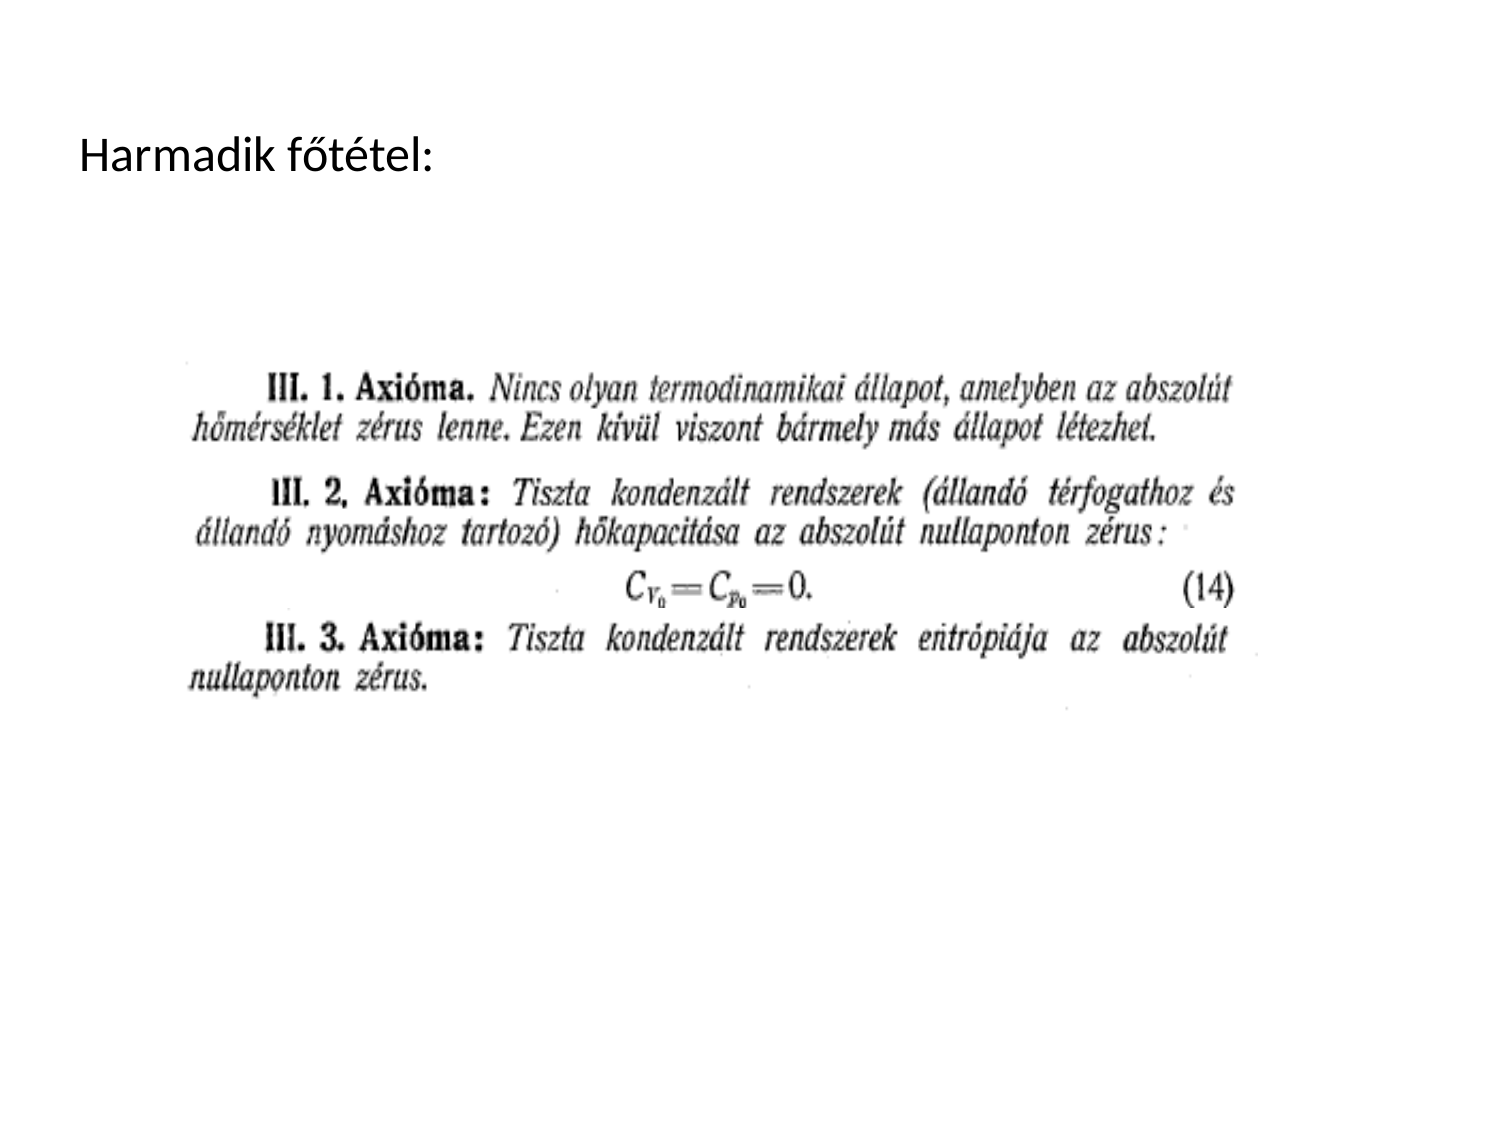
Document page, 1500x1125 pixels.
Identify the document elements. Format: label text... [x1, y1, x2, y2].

text_box Harmadik főtétel: [64, 113, 774, 189]
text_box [170, 349, 1259, 717]
